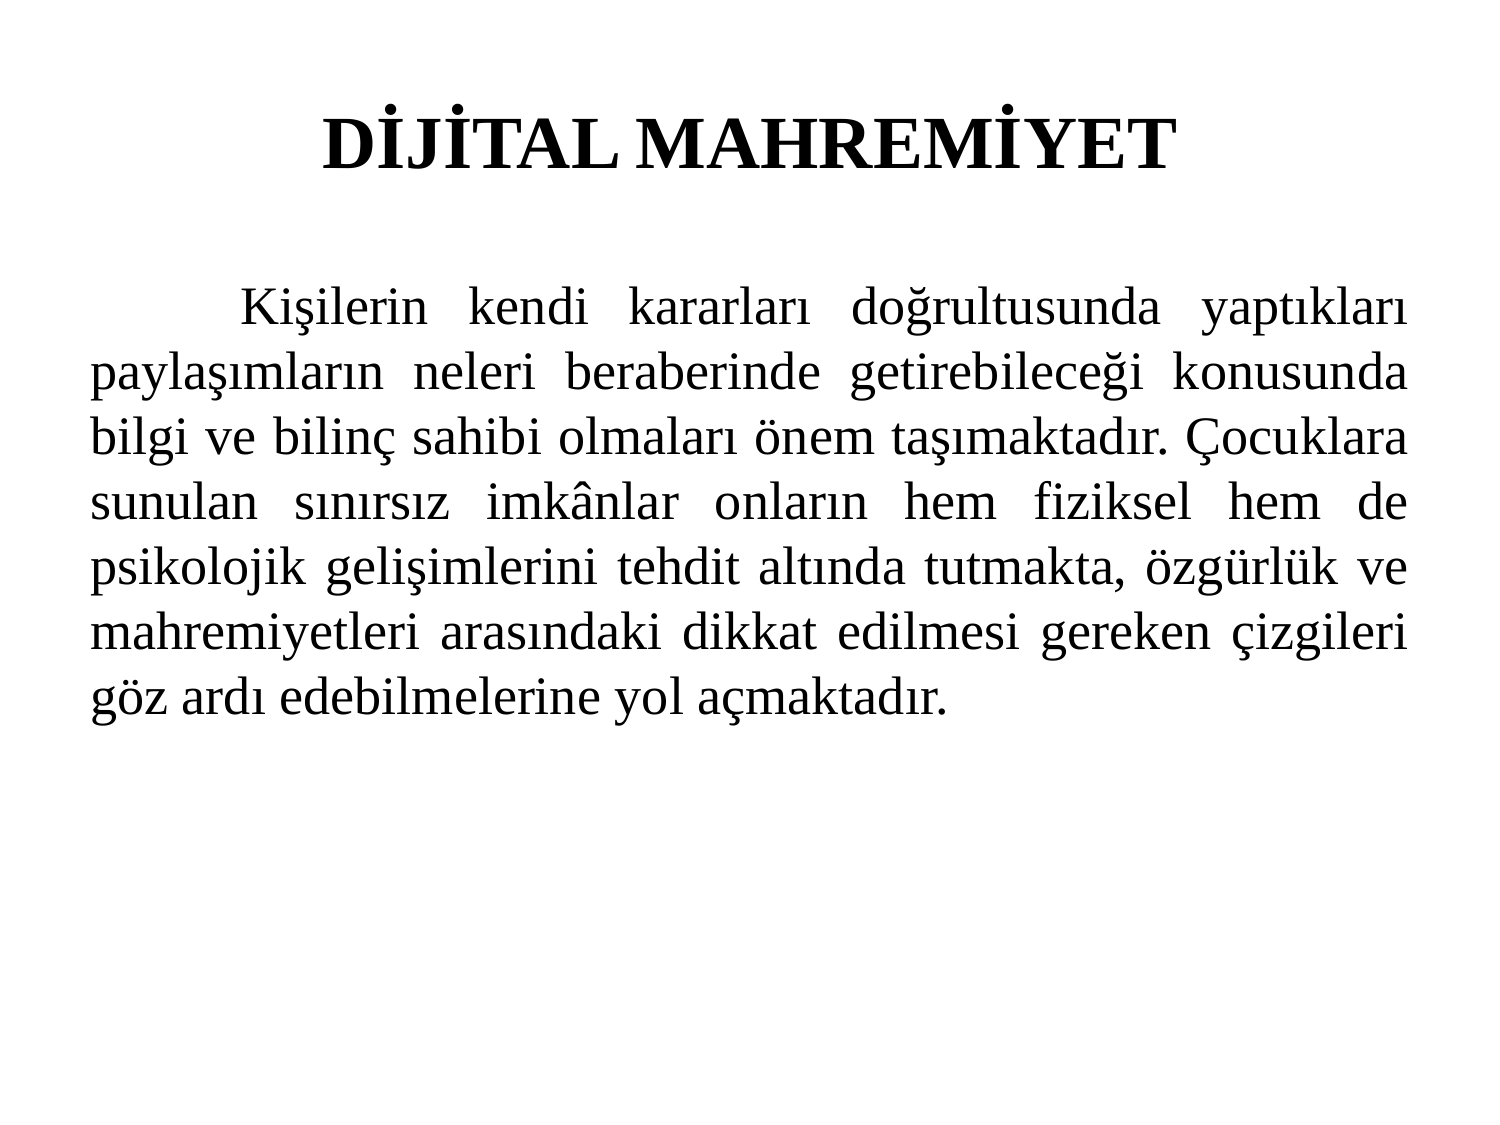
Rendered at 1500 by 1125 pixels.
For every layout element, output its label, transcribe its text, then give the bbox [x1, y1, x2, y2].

title DİJİTAL MAHREMİYET [75, 45, 1425, 233]
list Kişilerin kendi kararları doğrultusunda yaptıkları paylaşımların neleri beraberinde getirebileceği konusunda bilgi ve bilinç sahibi olmaları önem taşımaktadır. Çocuklara sunulan sınırsız imkânlar onların hem fiziksel hem de psikolojik gelişimlerini tehdit altında tutmakta, özgürlük ve mahremiyetleri arasındaki dikkat edilmesi gereken çizgileri göz ardı edebilmelerine yol açmaktadır. [75, 262, 1425, 1005]
